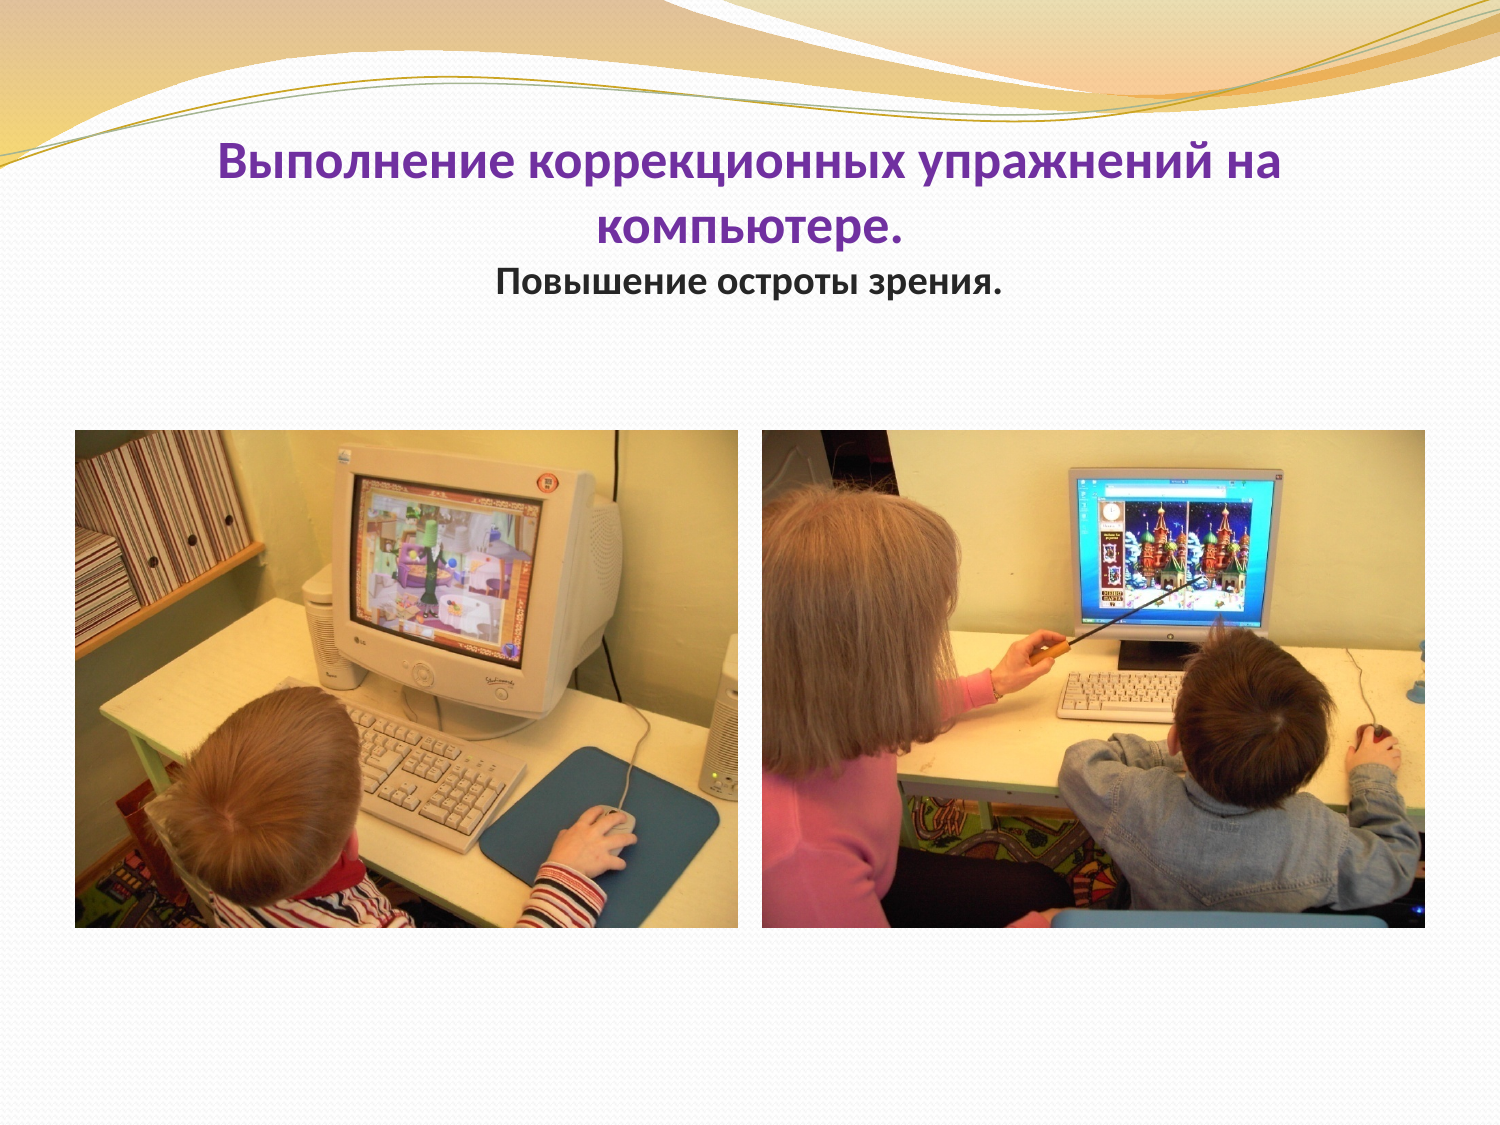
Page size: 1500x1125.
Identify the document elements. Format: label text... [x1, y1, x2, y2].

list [74, 430, 738, 928]
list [762, 430, 1426, 928]
title Выполнение коррекционных упражнений на компьютере. Повышение остроты зрения. [75, 115, 1425, 303]
